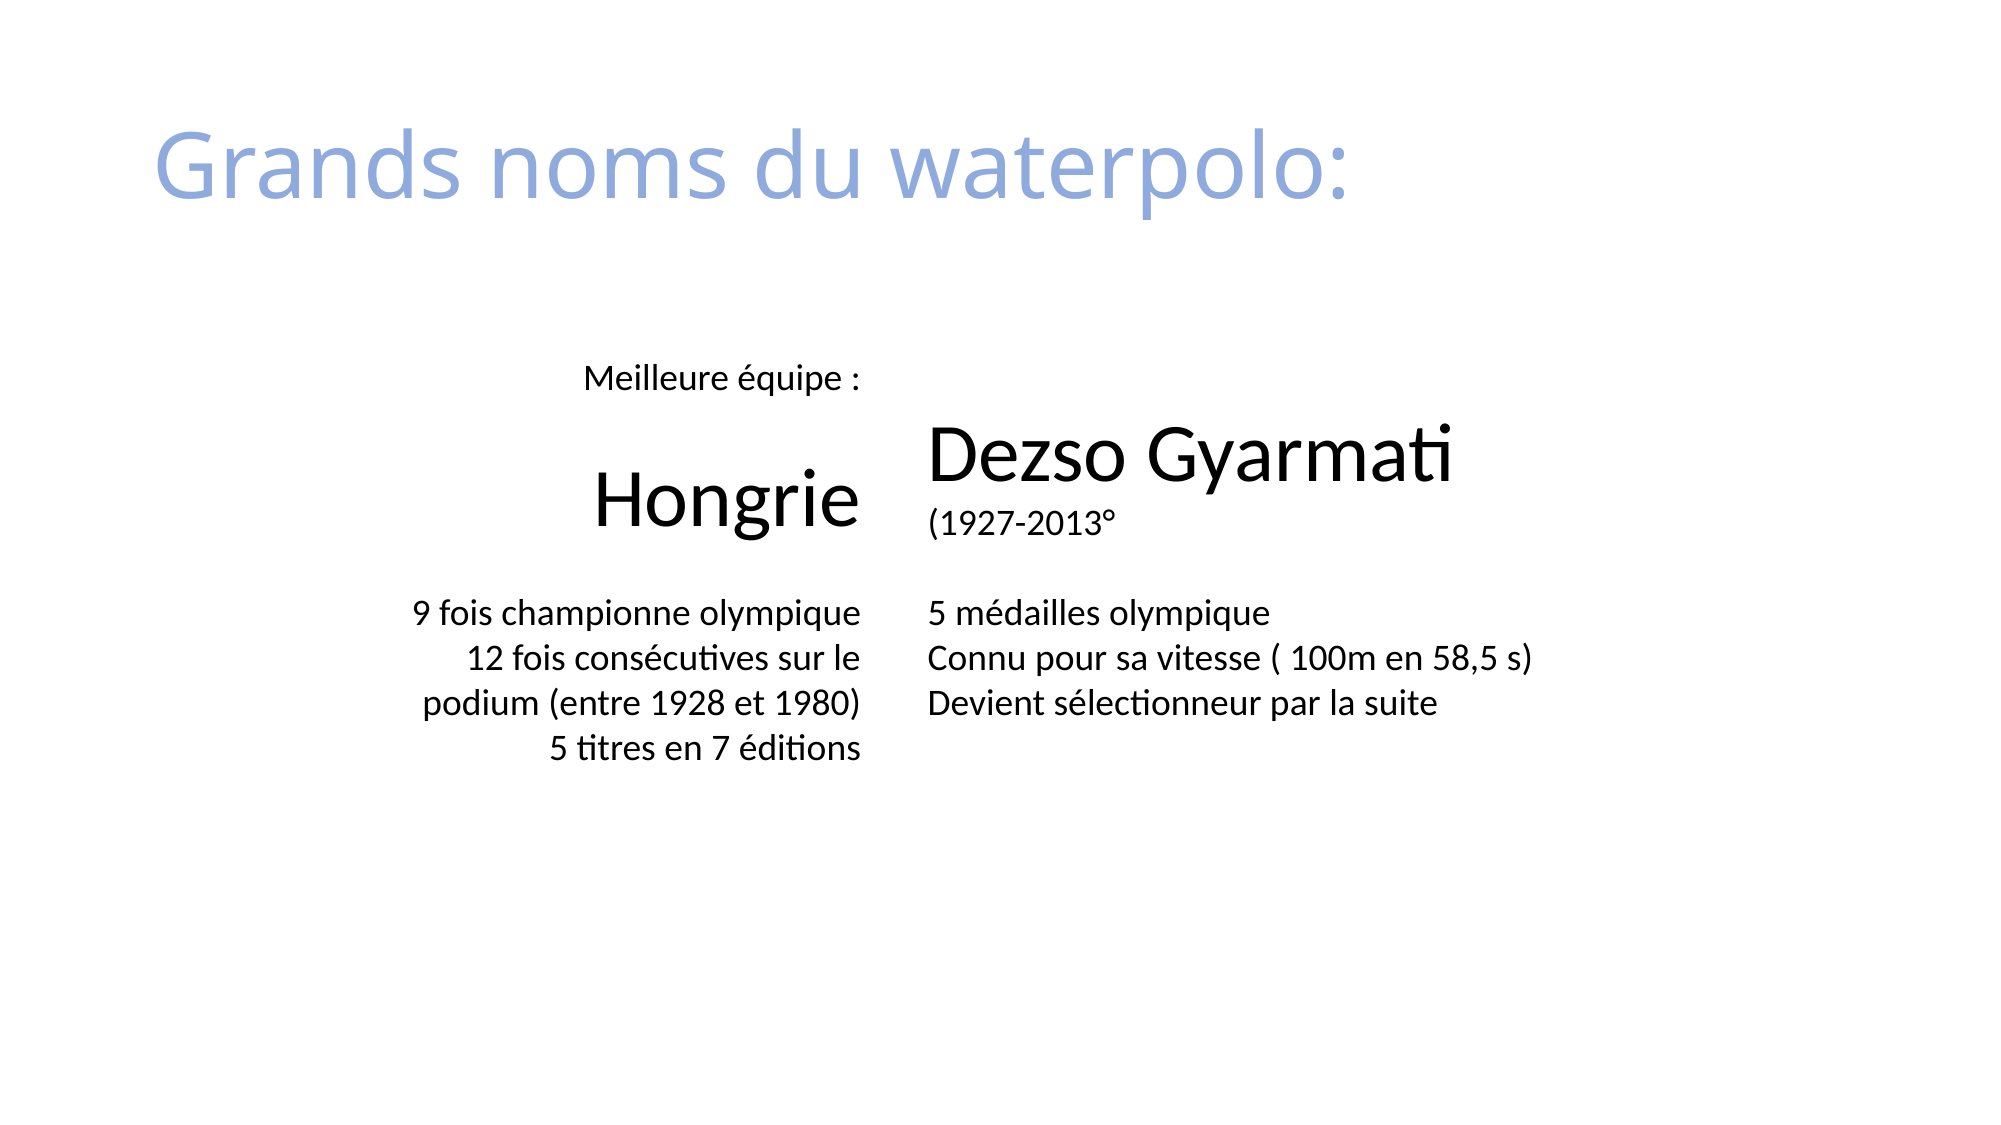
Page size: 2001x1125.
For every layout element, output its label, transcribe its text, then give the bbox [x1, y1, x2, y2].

text_box Dezso Gyarmati (1927-2013° 5 médailles olympique Connu pour sa vitesse ( 100m en 58,5 s) Devient sélectionneur par la suite [912, 390, 1616, 731]
text_box Meilleure équipe : Hongrie 9 fois championne olympique 12 fois consécutives sur le podium (entre 1928 et 1980) 5 titres en 7 éditions [384, 345, 877, 776]
title Grands noms du waterpolo: [137, 59, 1863, 278]
